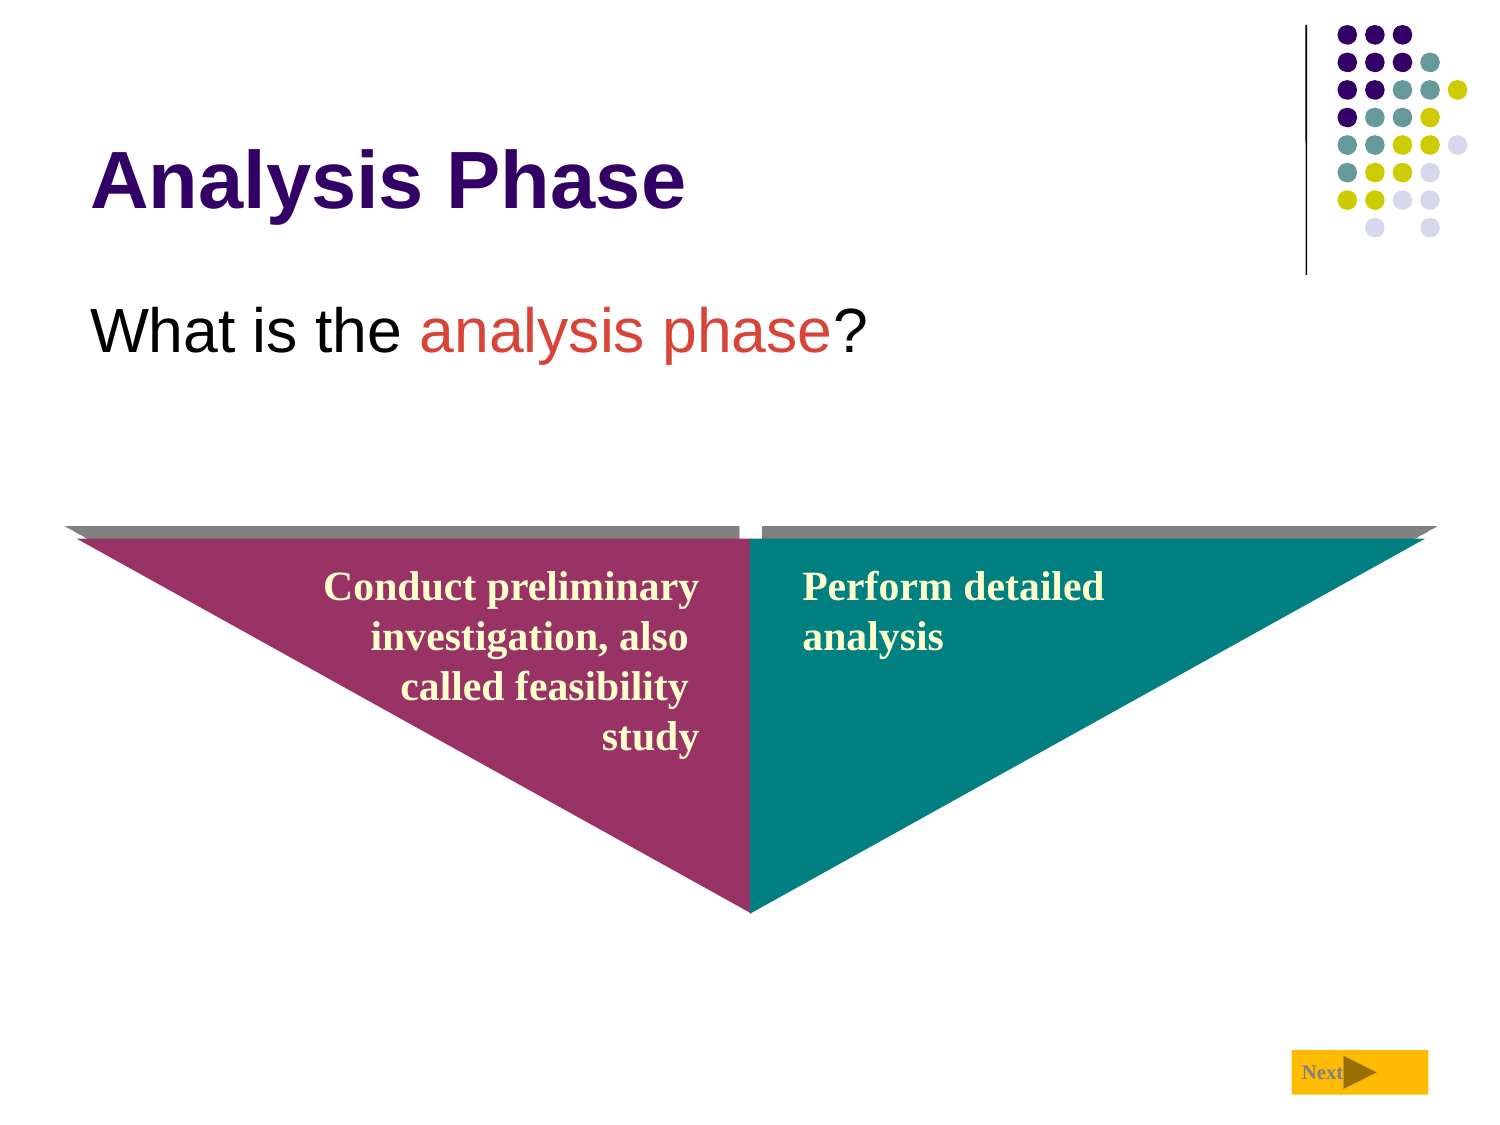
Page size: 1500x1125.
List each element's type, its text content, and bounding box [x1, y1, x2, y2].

title Analysis Phase [75, 20, 1313, 233]
list What is the analysis phase? [75, 282, 1425, 395]
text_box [1286, 1049, 1429, 1095]
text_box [76, 538, 748, 914]
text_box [749, 538, 1426, 914]
